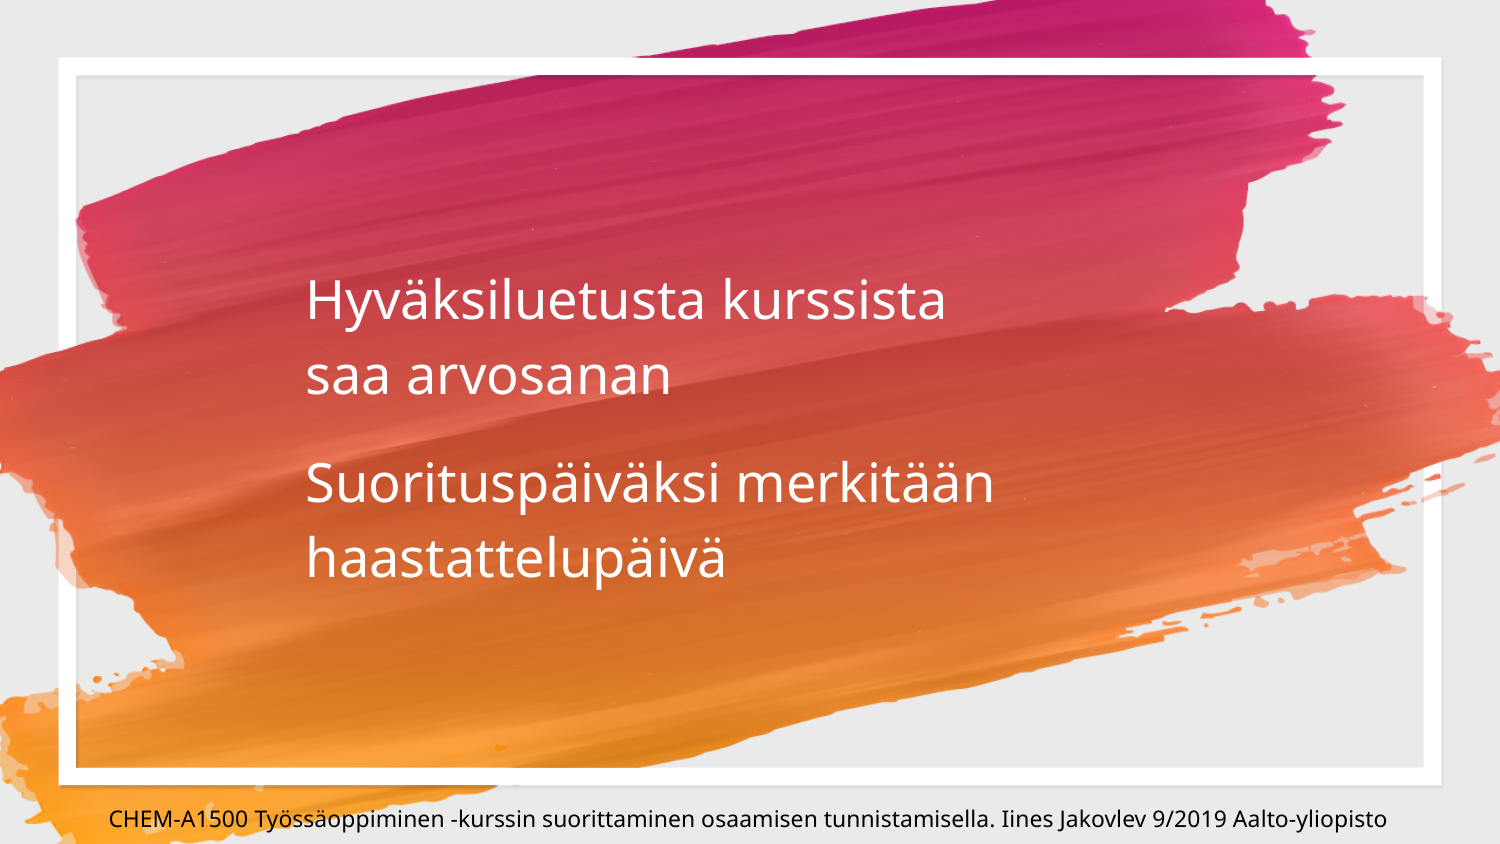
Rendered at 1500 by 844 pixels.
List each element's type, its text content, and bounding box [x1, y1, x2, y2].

list Hyväksiluetusta kurssista saa arvosanan Suorituspäiväksi merkitään haastattelupäivä [305, 130, 1328, 713]
picture [0, 0, 1500, 844]
text_box CHEM-A1500 Työssäoppiminen -kurssin suorittaminen osaamisen tunnistamisella. Iines Jakovlev 9/2019 Aalto-yliopisto [26, 789, 1478, 832]
